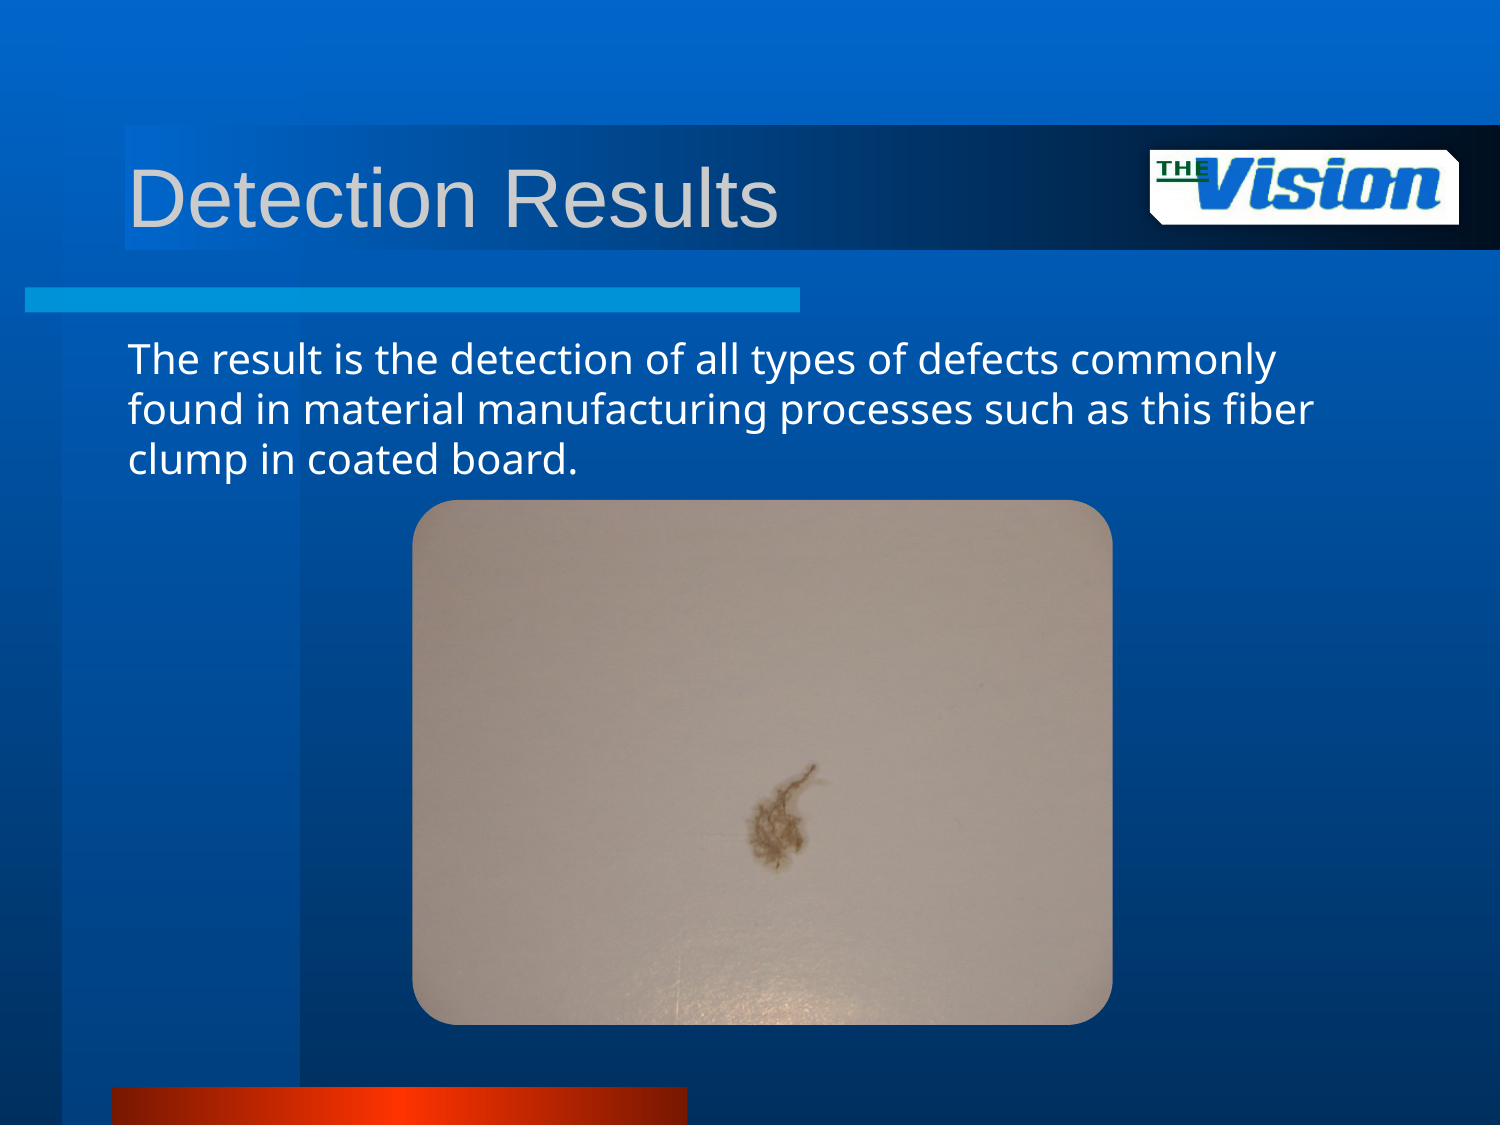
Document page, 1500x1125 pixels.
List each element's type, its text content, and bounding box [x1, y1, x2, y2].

picture [412, 499, 1113, 1026]
list The result is the detection of all types of defects commonly found in material manufacturing processes such as this fiber clump in coated board. [112, 324, 1388, 500]
picture [1149, 149, 1459, 225]
title Detection Results [112, 99, 1388, 288]
